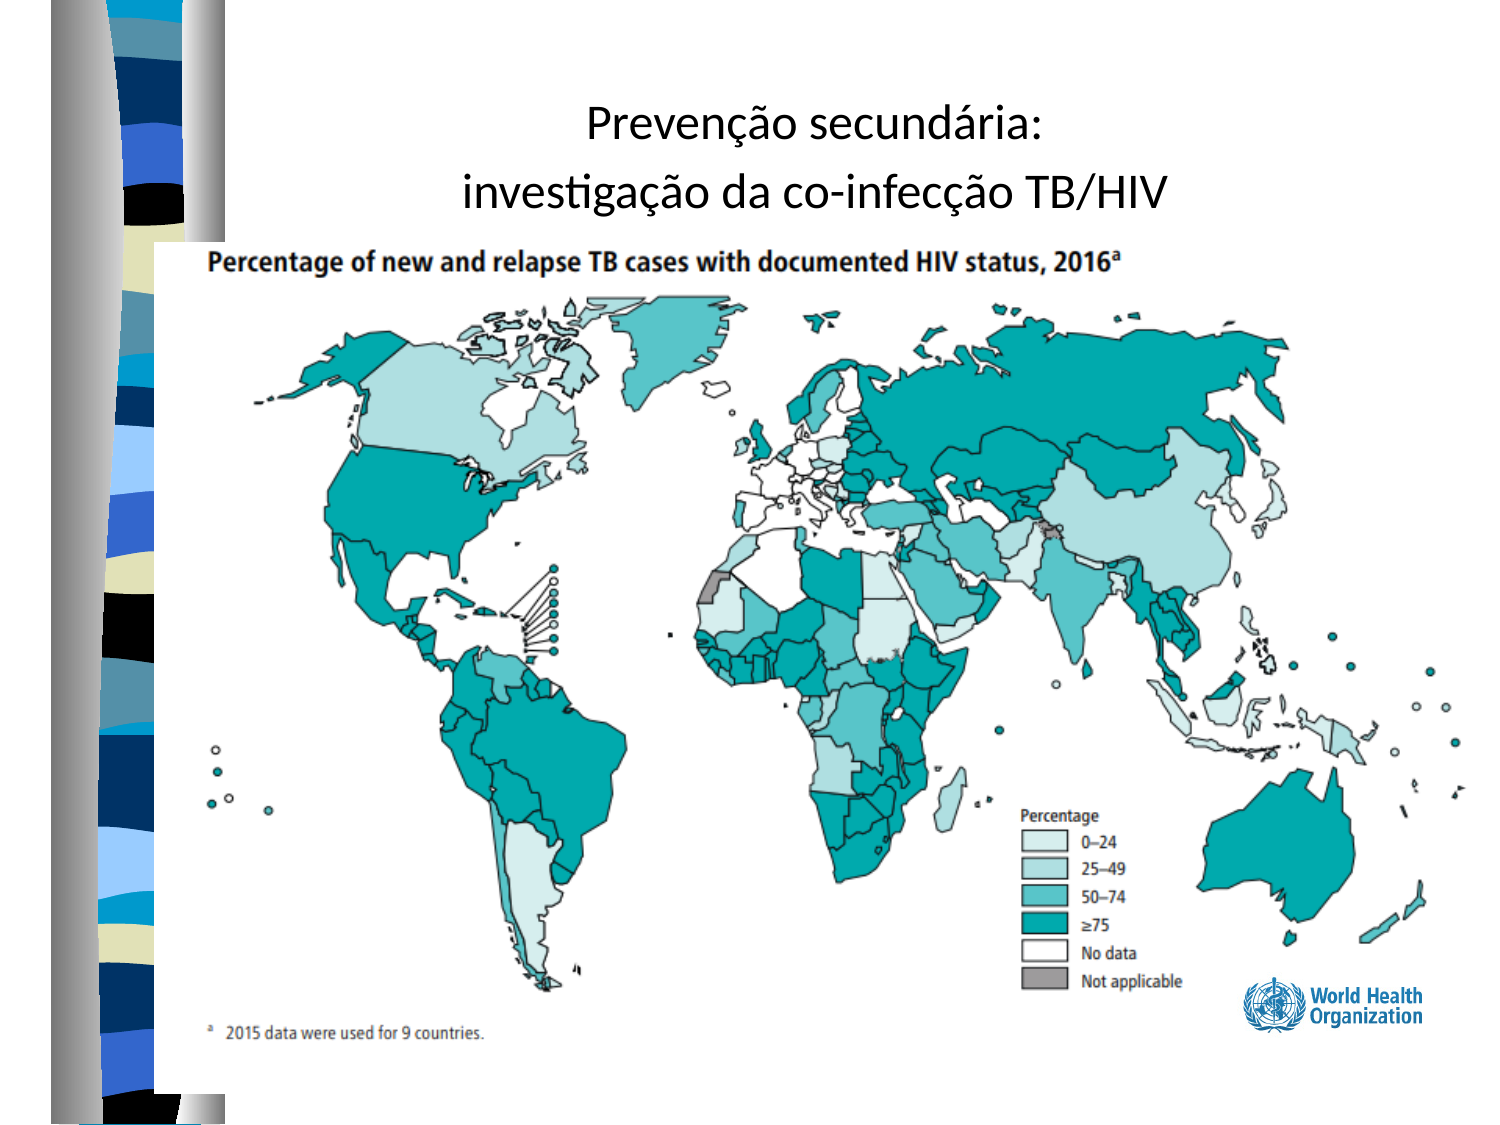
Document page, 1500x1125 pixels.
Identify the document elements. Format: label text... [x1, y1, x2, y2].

text_box Prevenção secundária: investigação da co-infecção TB/HIV [218, 81, 1412, 232]
picture [154, 242, 1500, 1095]
